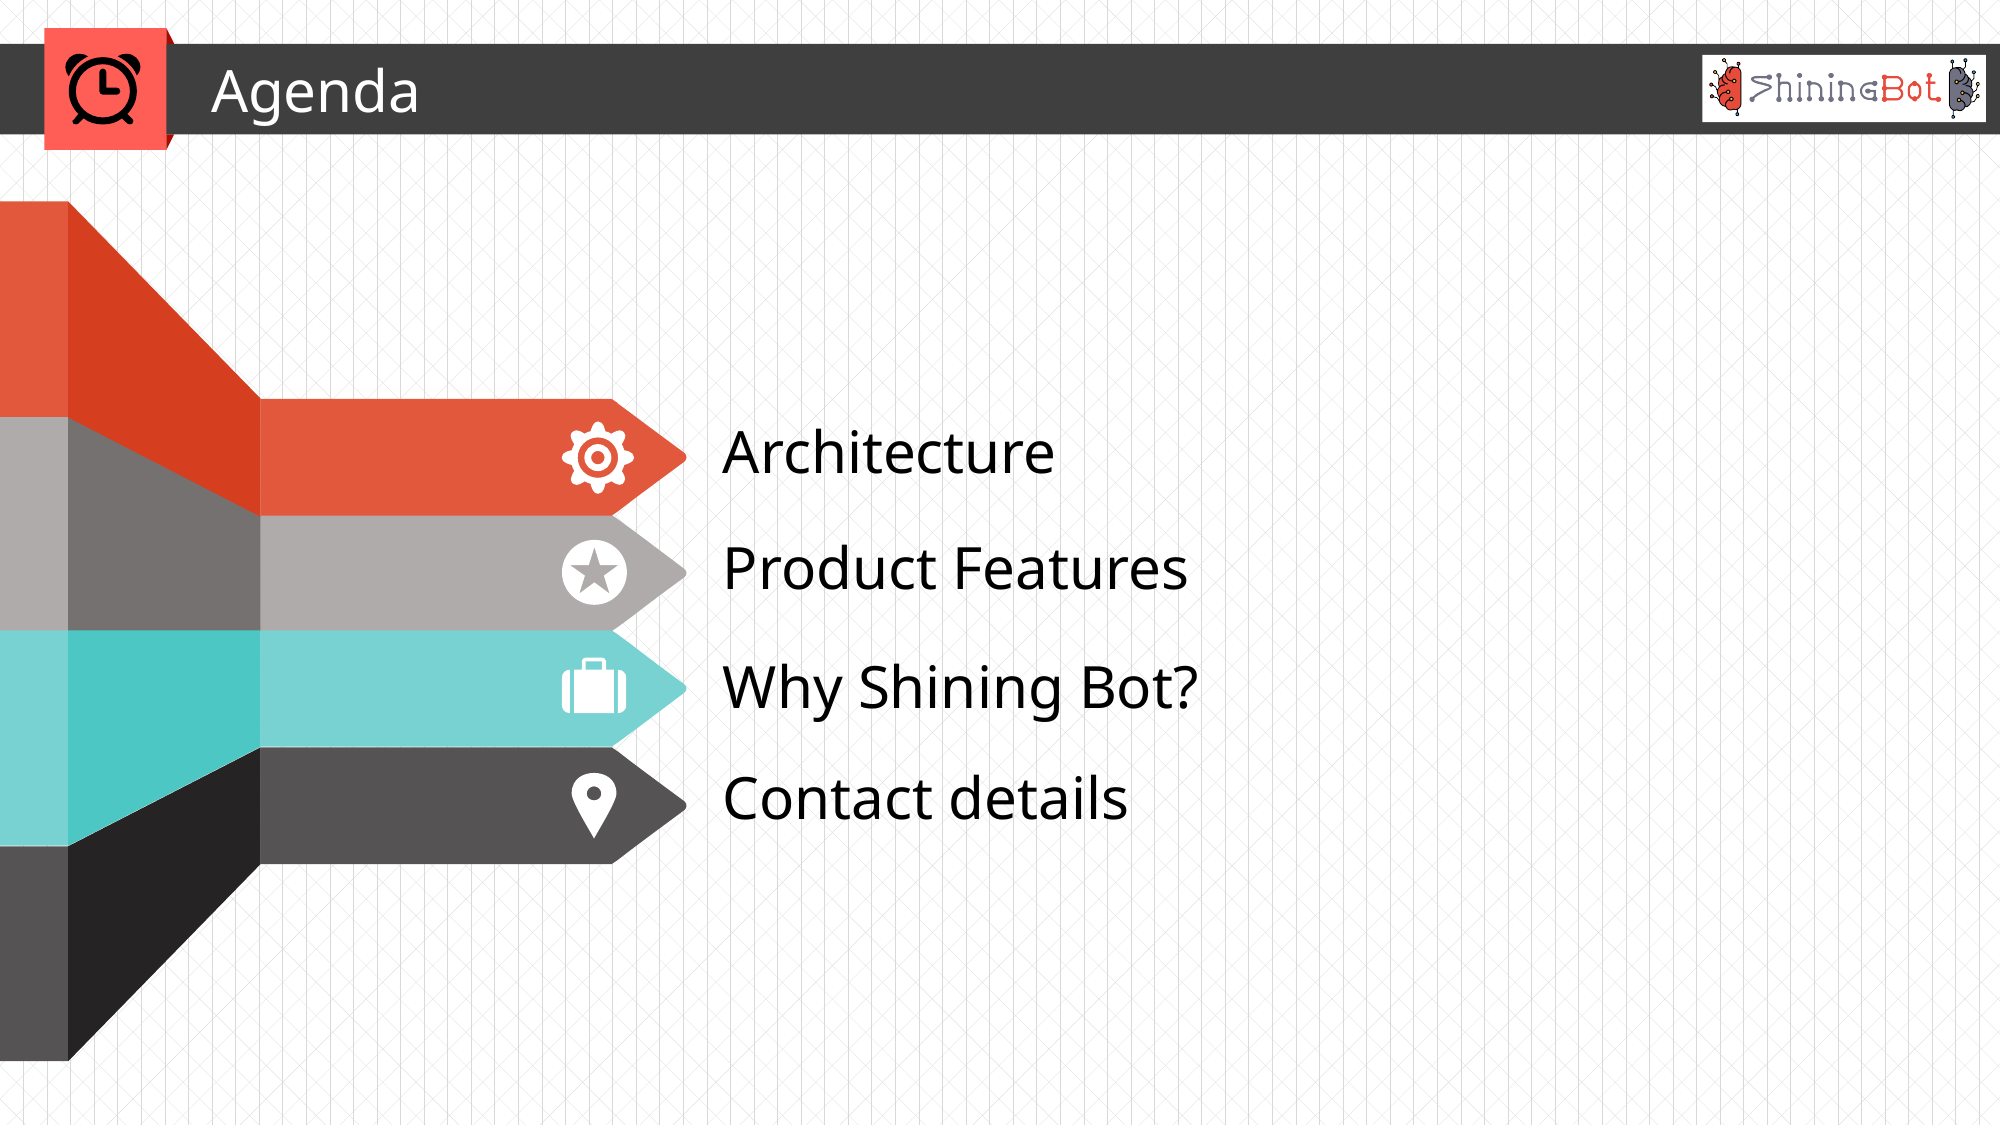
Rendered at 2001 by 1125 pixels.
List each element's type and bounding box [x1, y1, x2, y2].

text_box [0, 201, 688, 1062]
text_box [0, 28, 2000, 150]
text_box [708, 407, 1393, 840]
